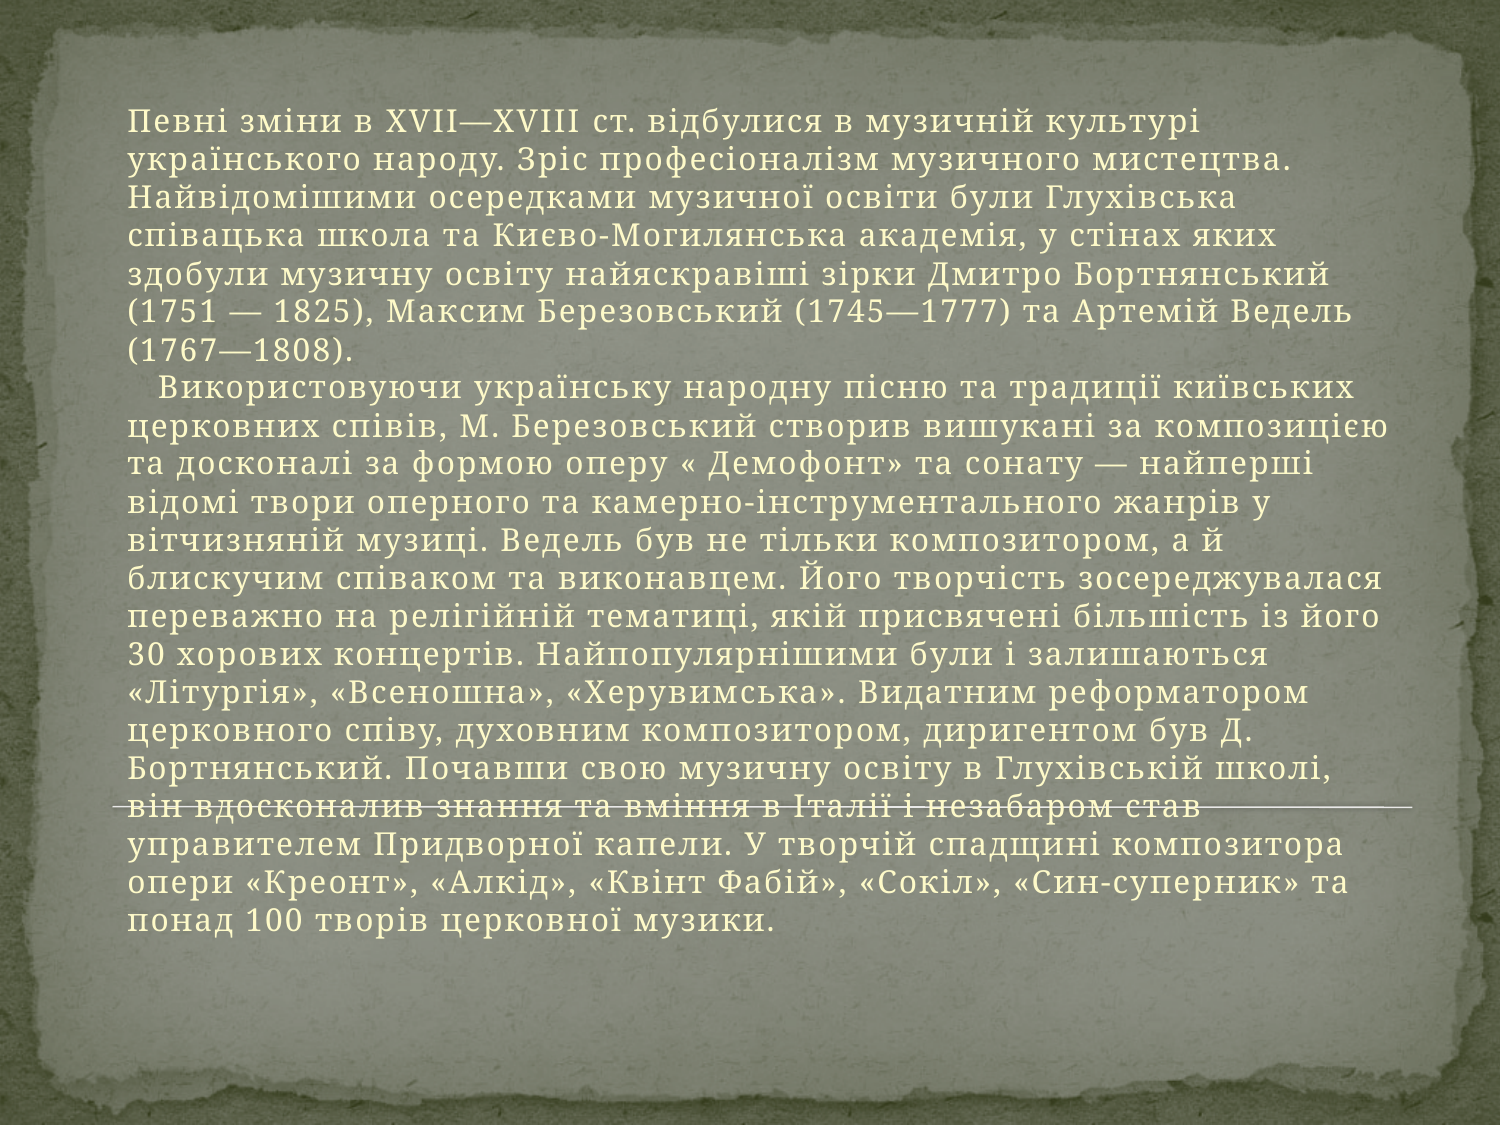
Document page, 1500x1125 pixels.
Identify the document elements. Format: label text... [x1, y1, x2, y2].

list Певні зміни в XVII—XVIII ст. відбулися в музичній культурі українського народу. Зріс професіоналізм музичного мистецтва. Найвідомішими осередками музичної освіти були Глухівська співацька школа та Києво-Могилянська академія, у стінах яких здобули музичну освіту найяскравіші зірки Дмитро Бортнянський (1751 — 1825), Максим Березовський (1745—1777) та Артемій Ведель (1767—1808). Використовуючи українську народну пісню та традиції київських церковних співів, М. Березовський створив вишукані за композицією та досконалі за формою оперу « Демофонт» та сонату — найперші відомі твори оперного та камерно-інструментального жанрів у вітчизняній музиці. Ведель був не тільки композитором, а й блискучим співаком та виконавцем. Його творчість зосереджувалася переважно на релігійній тематиці, якій присвячені більшість із його 30 хорових концертів. Найпопулярнішими були і залишаються «Літургія», «Всеношна», «Херувимська». Видатним реформатором церковного співу, духовним композитором, диригентом був Д. Бортнянський. Почавши свою музичну освіту в Глухівській школі, він вдосконалив знання та вміння в Італії і незабаром став управителем Придворної капели. У творчій спадщині композитора опери «Креонт», «Алкід», «Квінт Фабій», «Сокіл», «Син-суперник» та понад 100 творів церковної музики. [112, 93, 1413, 975]
